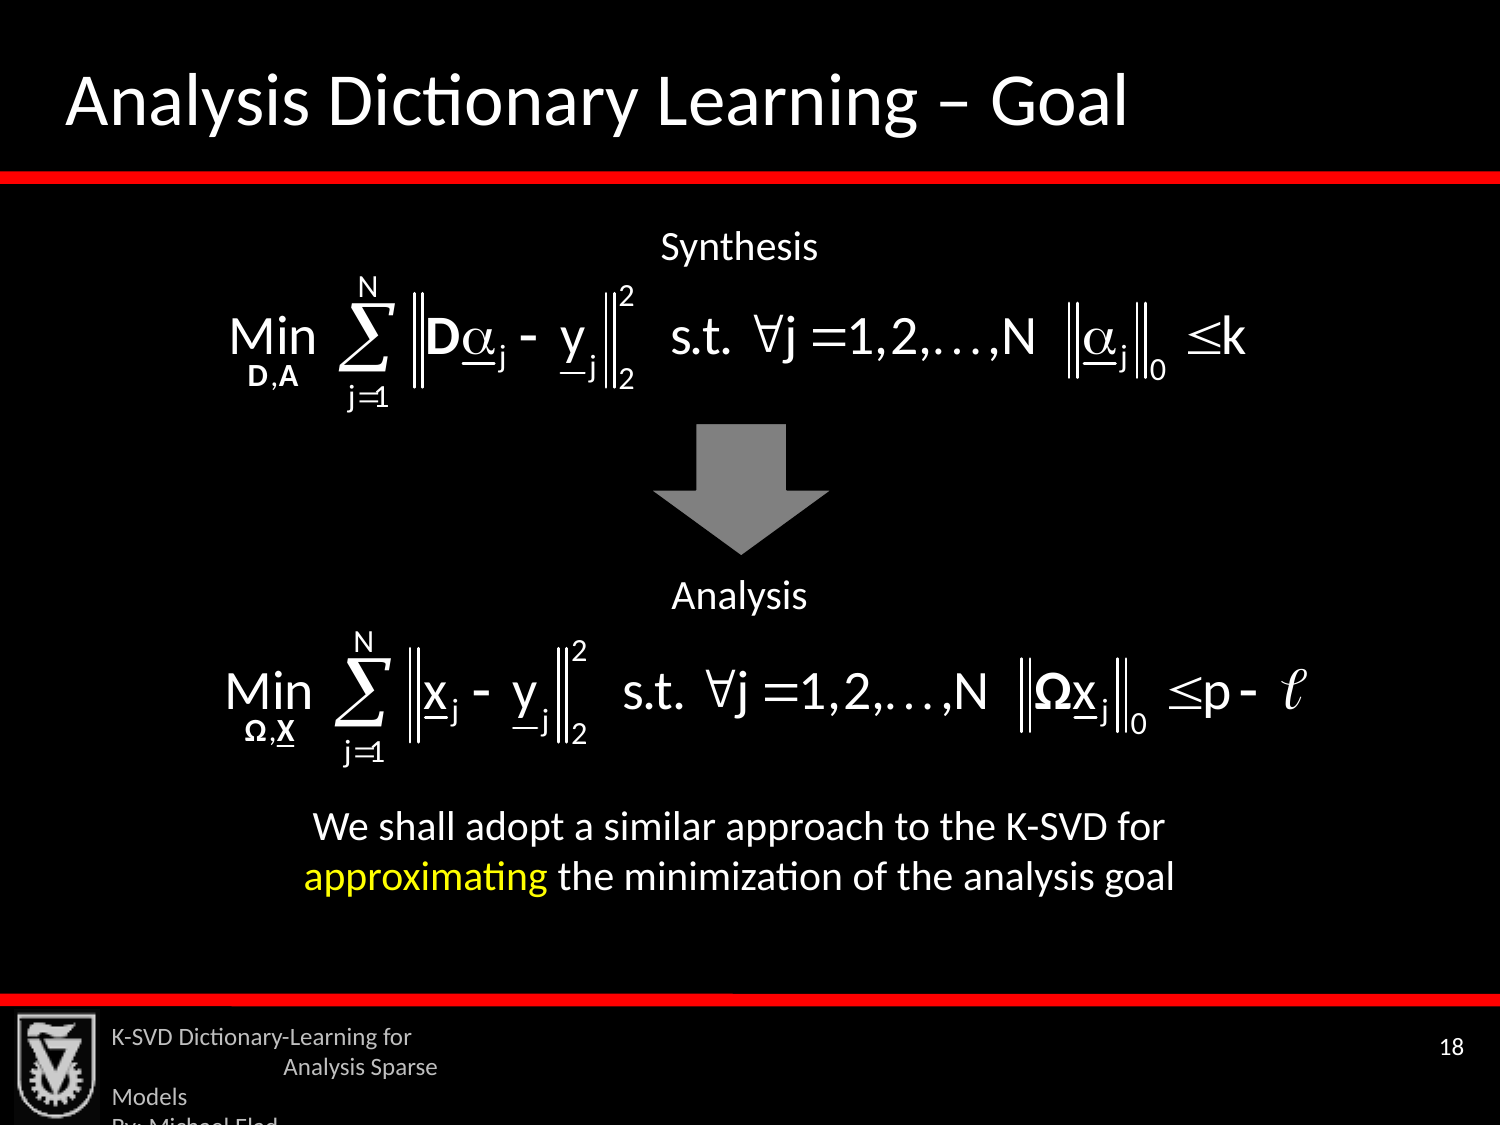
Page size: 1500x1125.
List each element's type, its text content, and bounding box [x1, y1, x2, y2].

picture [14, 1009, 100, 1125]
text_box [220, 615, 1313, 779]
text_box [224, 261, 1257, 425]
slide_number 18 [1166, 1023, 1480, 1099]
text_box Synthesis Analysis We shall adopt a similar approach to the K-SVD for approximating the minimization of the analysis goal [172, 211, 1307, 906]
text_box Analysis Dictionary Learning – Goal [0, 24, 1481, 165]
footer K-SVD Dictionary-Learning for Analysis Sparse Models By: Michael Elad [96, 1012, 531, 1125]
text_box [649, 433, 833, 557]
